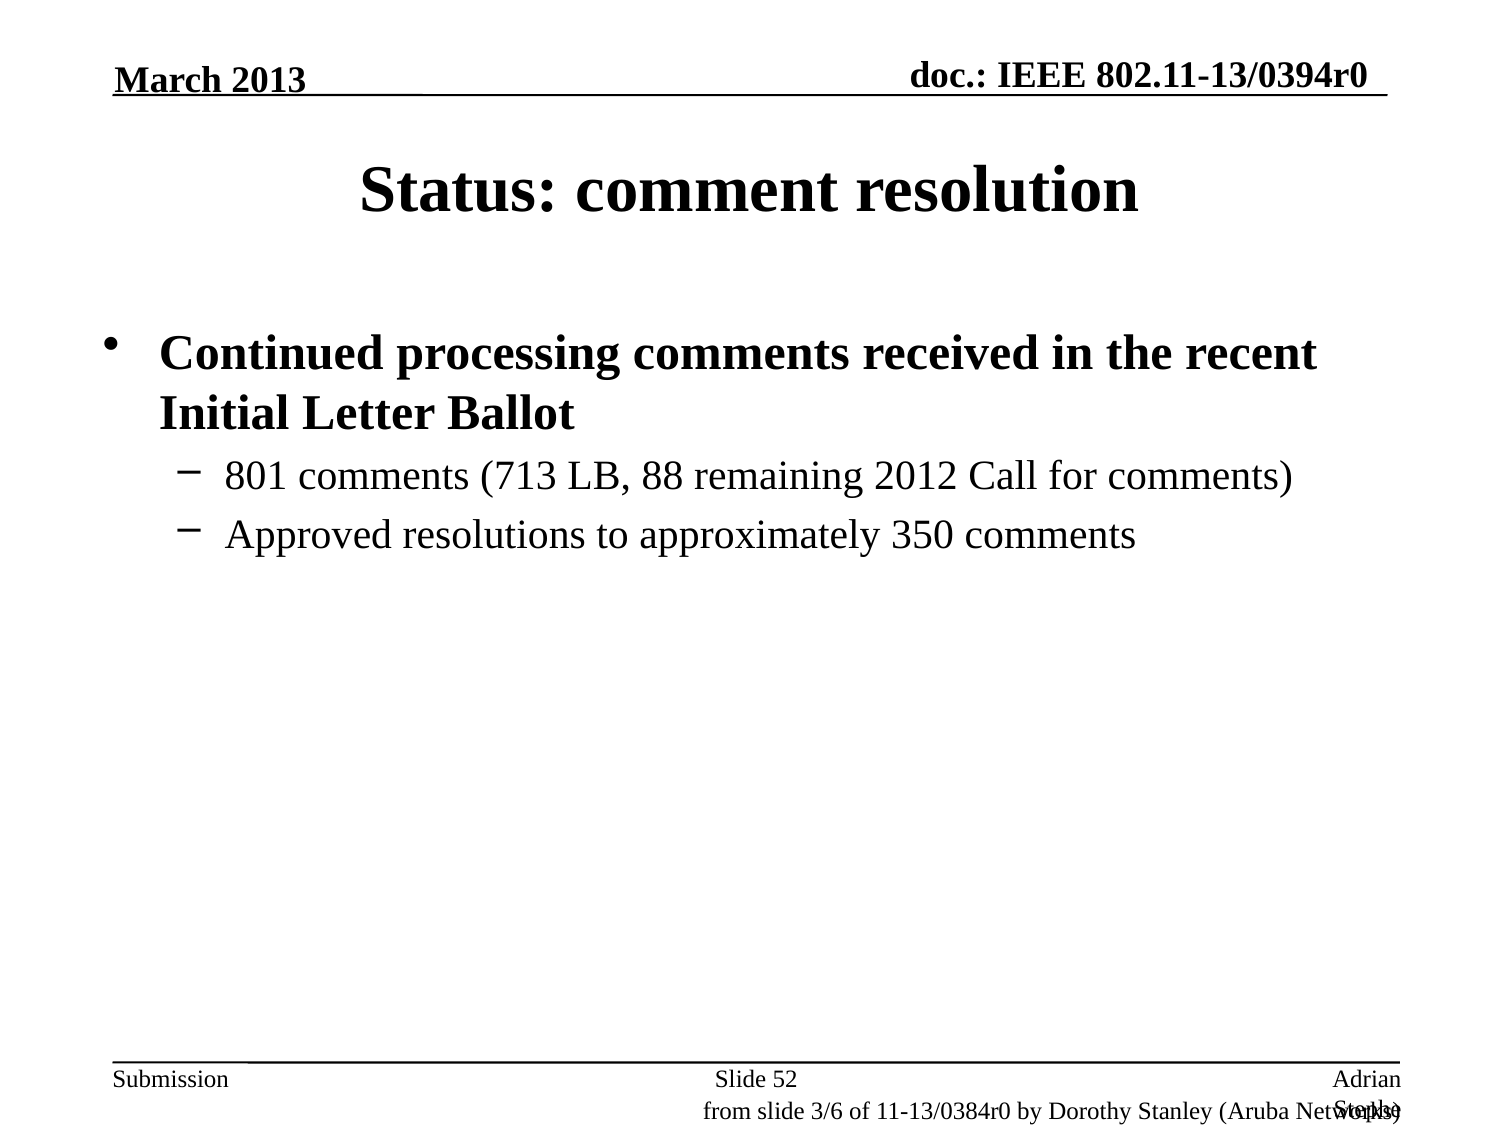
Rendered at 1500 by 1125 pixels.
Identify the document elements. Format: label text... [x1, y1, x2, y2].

footer Adrian Stephens, Intel Corporation [1325, 1062, 1402, 1087]
slide_number Slide 52 [712, 1062, 800, 1087]
title Status: comment resolution [112, 137, 1388, 313]
list Continued processing comments received in the recent Initial Letter Ballot 801 comments (713 LB, 88 remaining 2012 Call for comments) Approved resolutions to approximately 350 comments [87, 312, 1363, 988]
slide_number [114, 54, 374, 100]
text_box from slide 3/6 of 11-13/0384r0 by Dorothy Stanley (Aruba Networks) [343, 1087, 1417, 1125]
